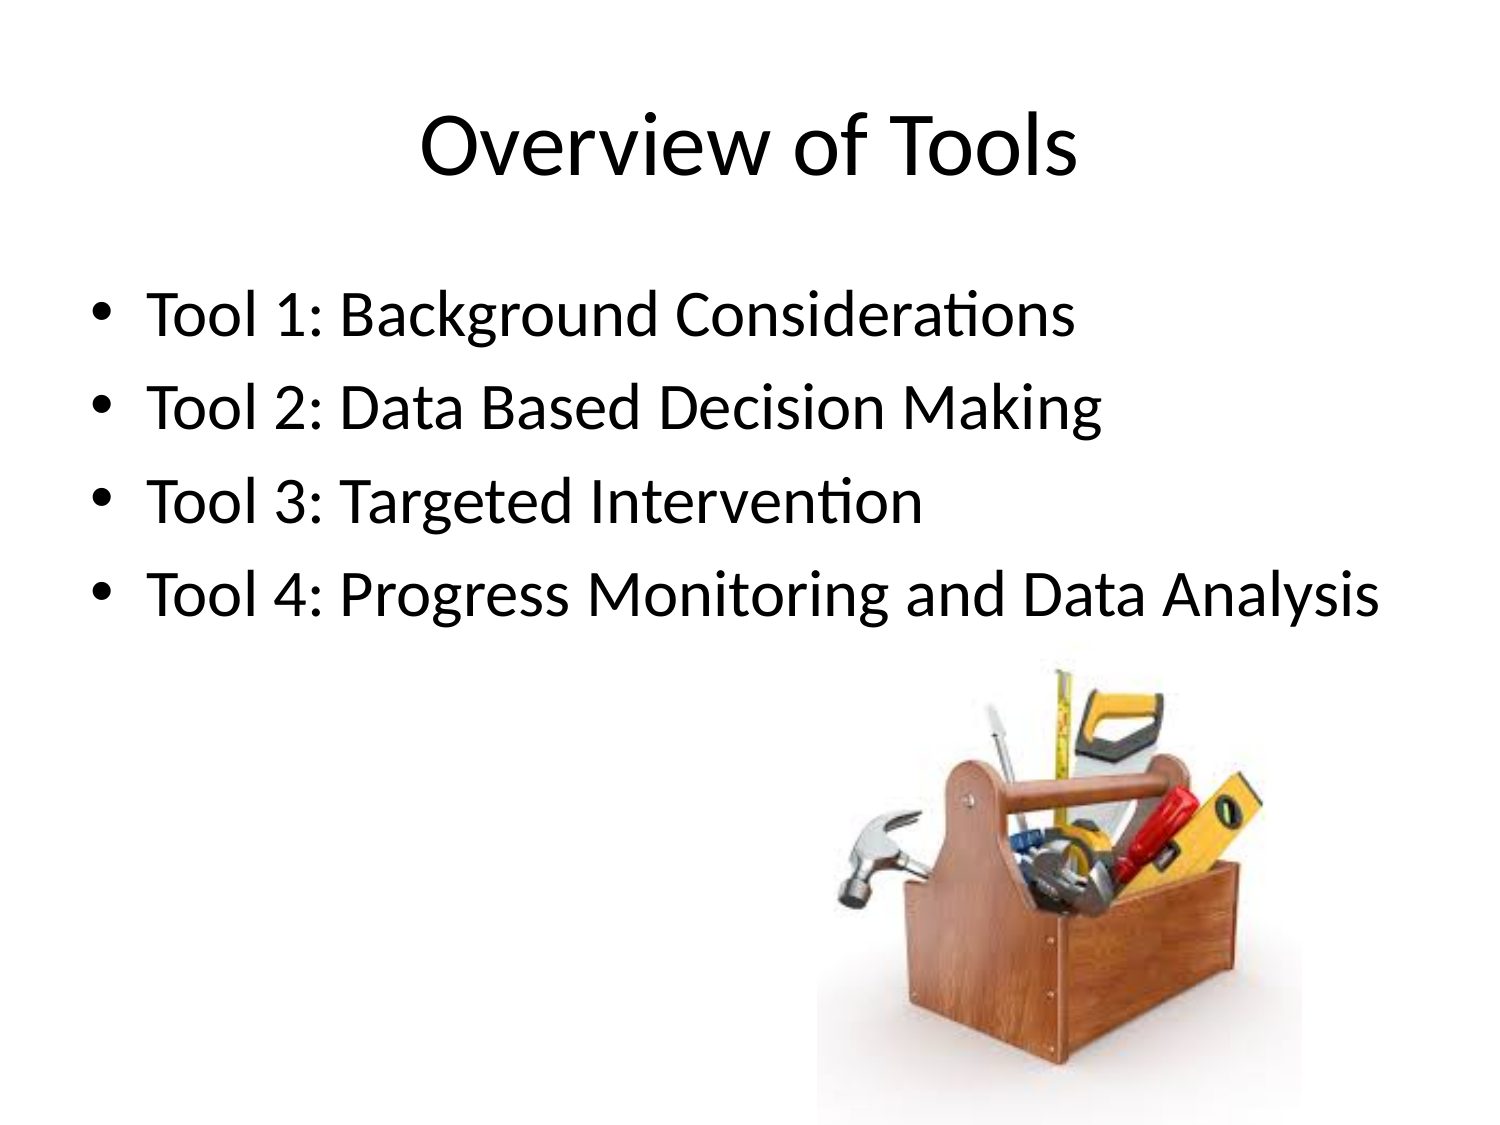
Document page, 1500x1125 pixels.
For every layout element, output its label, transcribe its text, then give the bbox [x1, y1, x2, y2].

picture [618, 642, 1500, 1125]
list Tool 1: Background Considerations Tool 2: Data Based Decision Making Tool 3: Targeted Intervention Tool 4: Progress Monitoring and Data Analysis [75, 262, 1425, 1005]
title Overview of Tools [75, 45, 1425, 233]
